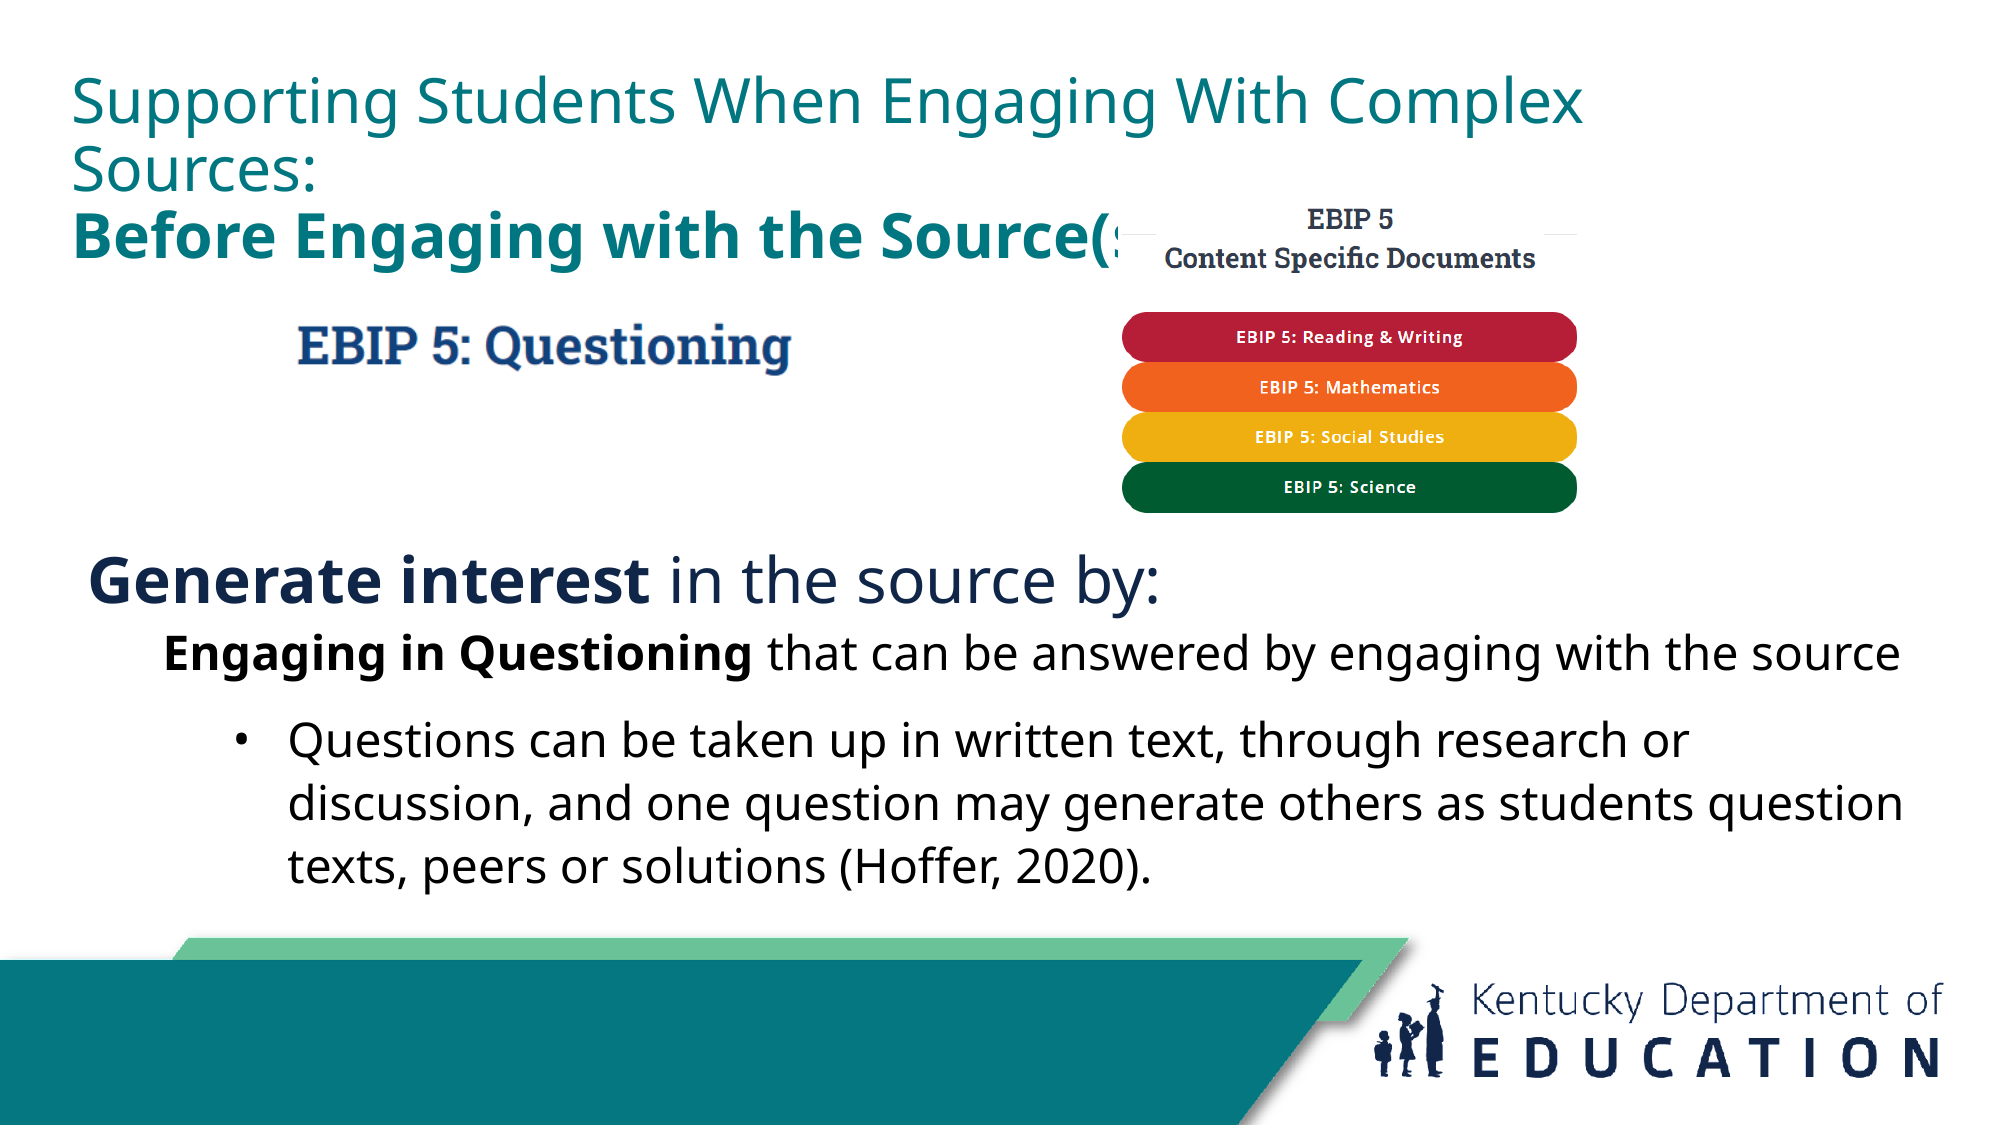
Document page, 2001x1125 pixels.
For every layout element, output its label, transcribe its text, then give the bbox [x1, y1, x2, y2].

title Supporting Students When Engaging With Complex Sources: Before Engaging with the Source(s) (11) [56, 62, 1782, 280]
picture [0, 0, 2001, 1125]
list Generate interest in the source by: Engaging in Questioning that can be answered by engaging with the source Questions can be taken up in written text, through research or discussion, and one question may generate others as students question texts, peers or solutions (Hoffer, 2020). [56, 524, 1927, 956]
